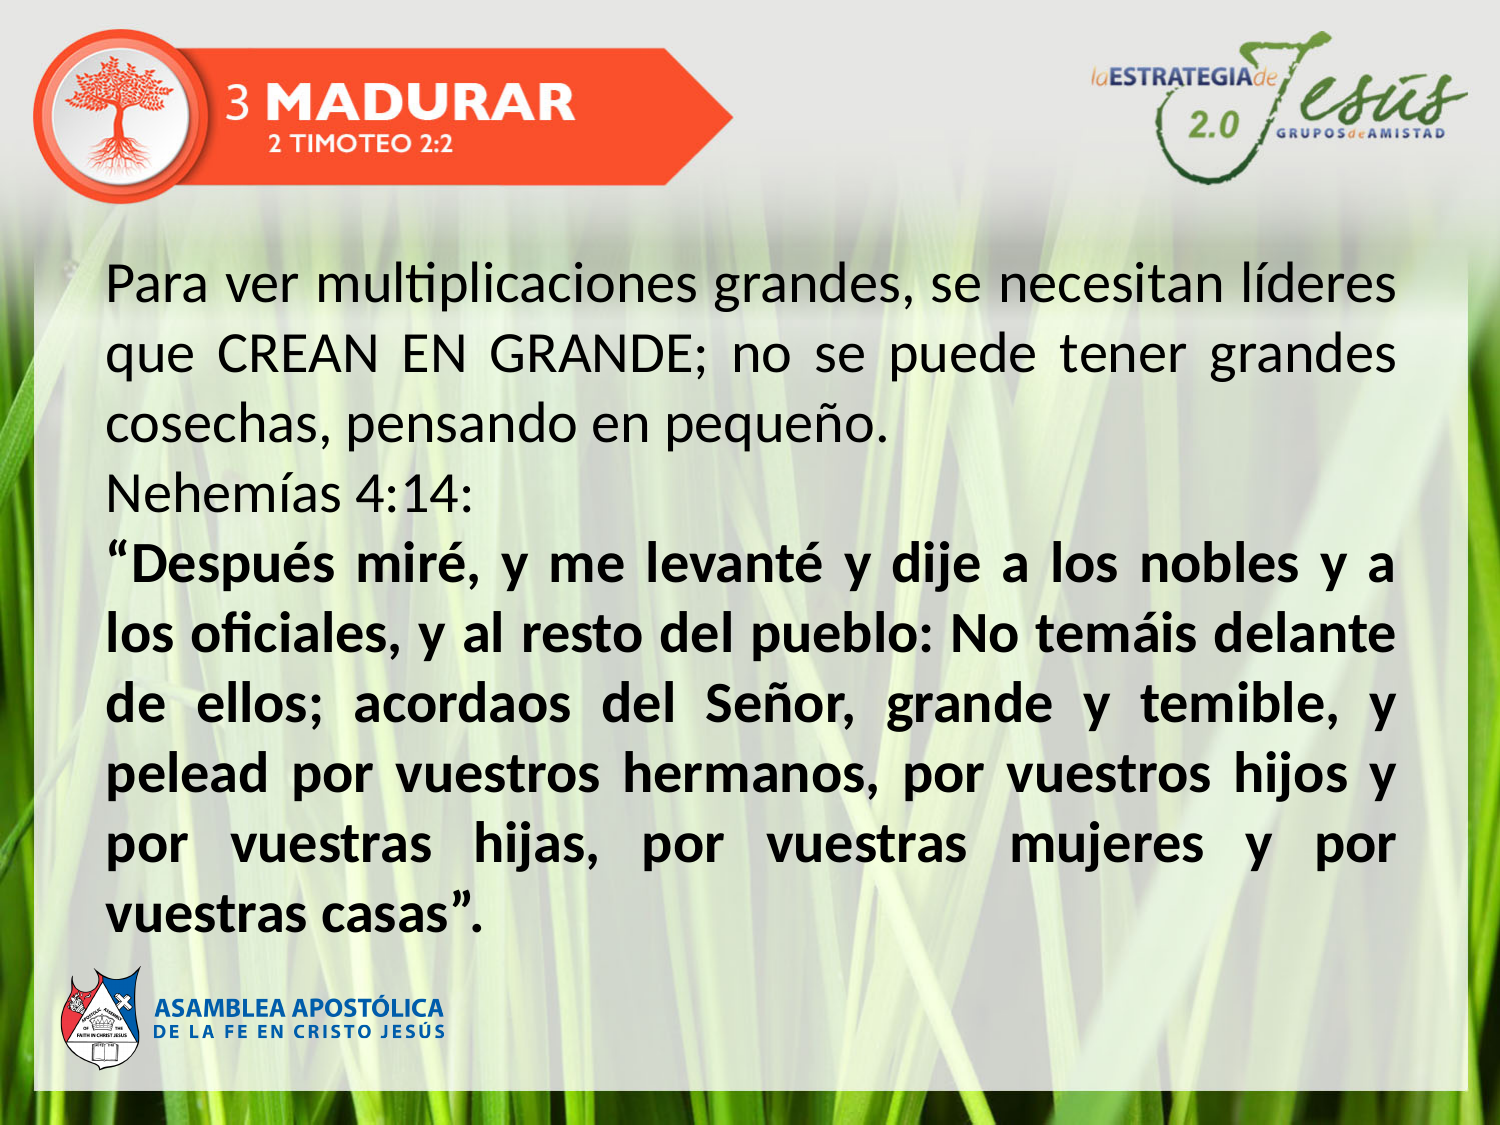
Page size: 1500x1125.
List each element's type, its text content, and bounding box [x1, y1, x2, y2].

picture [0, 0, 1500, 1125]
text_box Para ver multiplicaciones grandes, se necesitan líderes que CREAN EN GRANDE; no se puede tener grandes cosechas, pensando en pequeño. Nehemías 4:14: “Después miré, y me levanté y dije a los nobles y a los oficiales, y al resto del pueblo: No temáis delante de ellos; acordaos del Señor, grande y temible, y pelead por vuestros hermanos, por vuestros hijos y por vuestras hijas, por vuestras mujeres y por vuestras casas”. [91, 236, 1413, 952]
